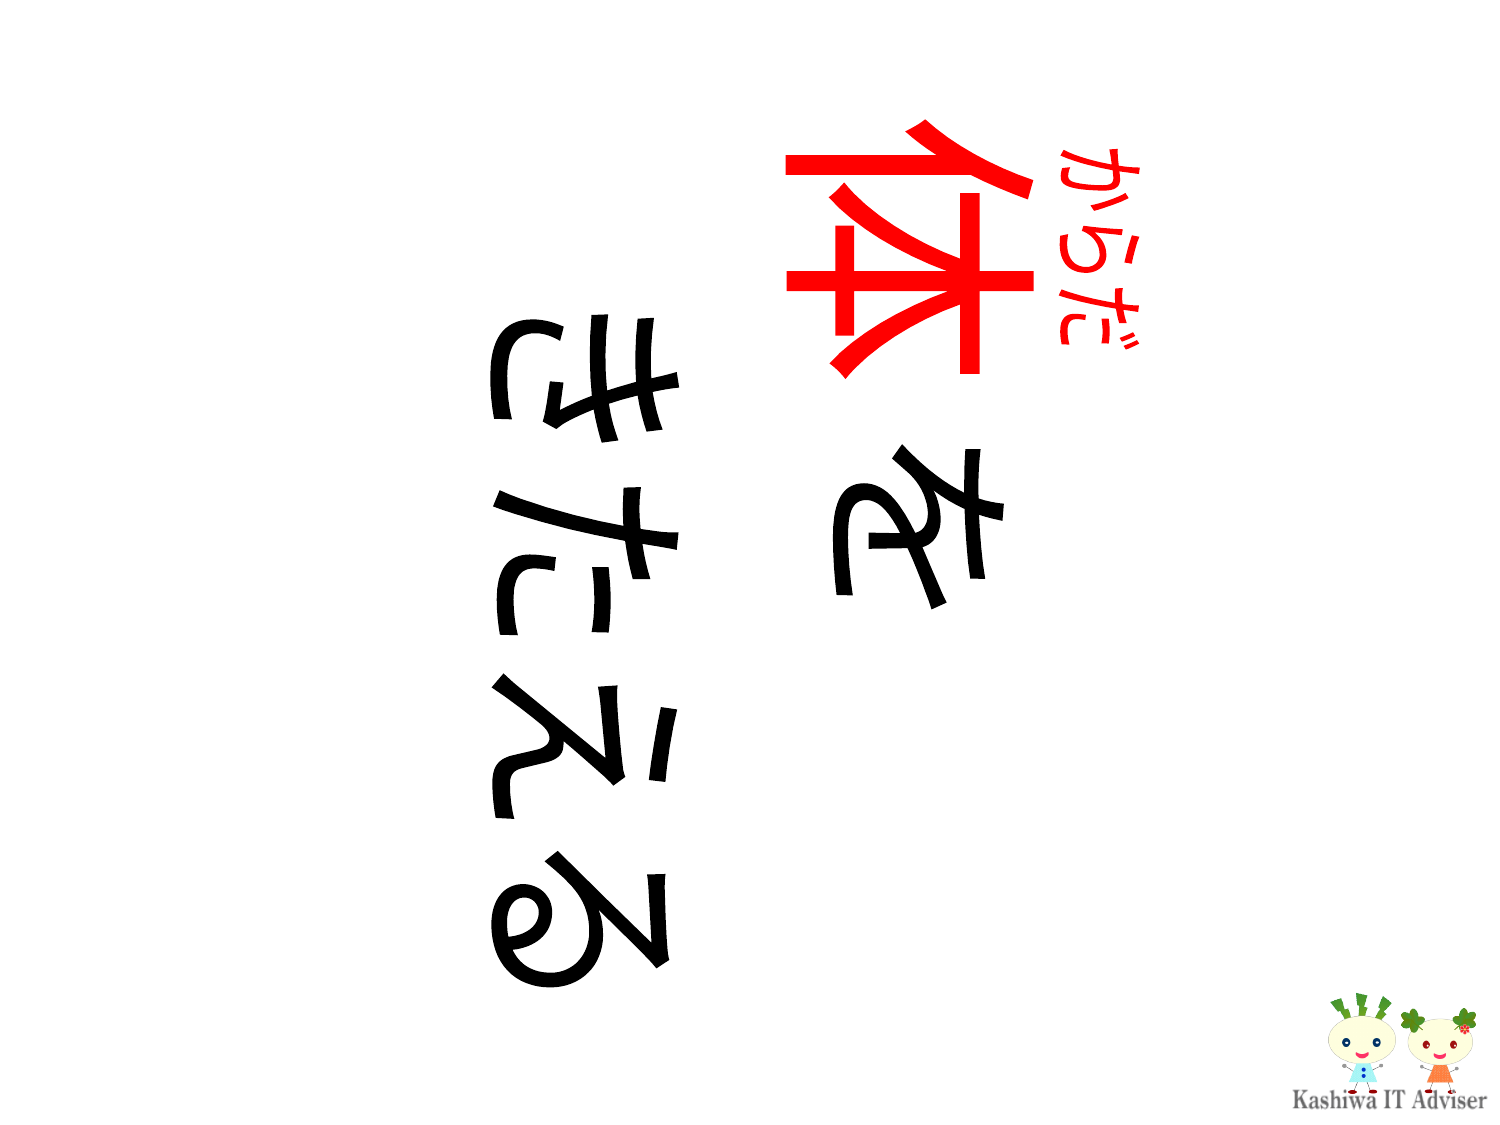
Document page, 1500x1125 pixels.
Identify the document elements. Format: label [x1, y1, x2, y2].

picture [1292, 992, 1488, 1110]
